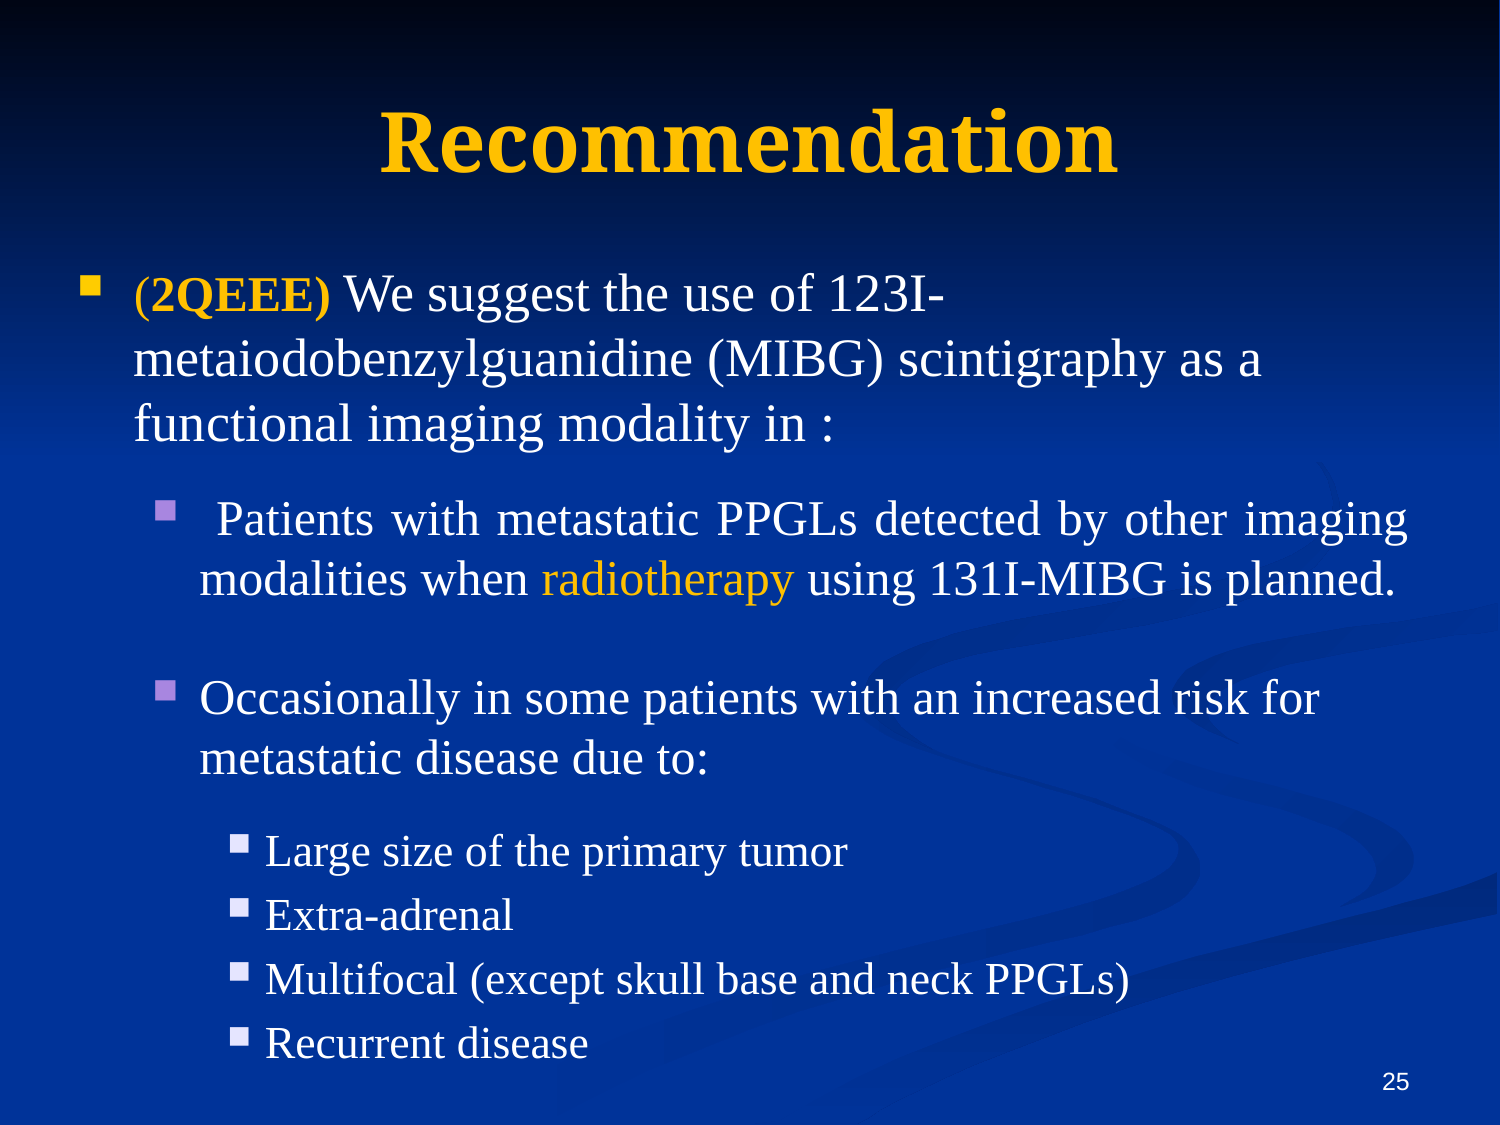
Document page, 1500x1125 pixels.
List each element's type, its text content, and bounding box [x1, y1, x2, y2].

list (2QEEE) We suggest the use of 123I-metaiodobenzylguanidine (MIBG) scintigraphy as a functional imaging modality in : Patients with metastatic PPGLs detected by other imaging modalities when radiotherapy using 131I-MIBG is planned. Occasionally in some patients with an increased risk for metastatic disease due to: Large size of the primary tumor Extra-adrenal Multifocal (except skull base and neck PPGLs) Recurrent disease [62, 249, 1426, 993]
slide_number 25 [1074, 1024, 1426, 1104]
title Recommendation [74, 44, 1426, 233]
